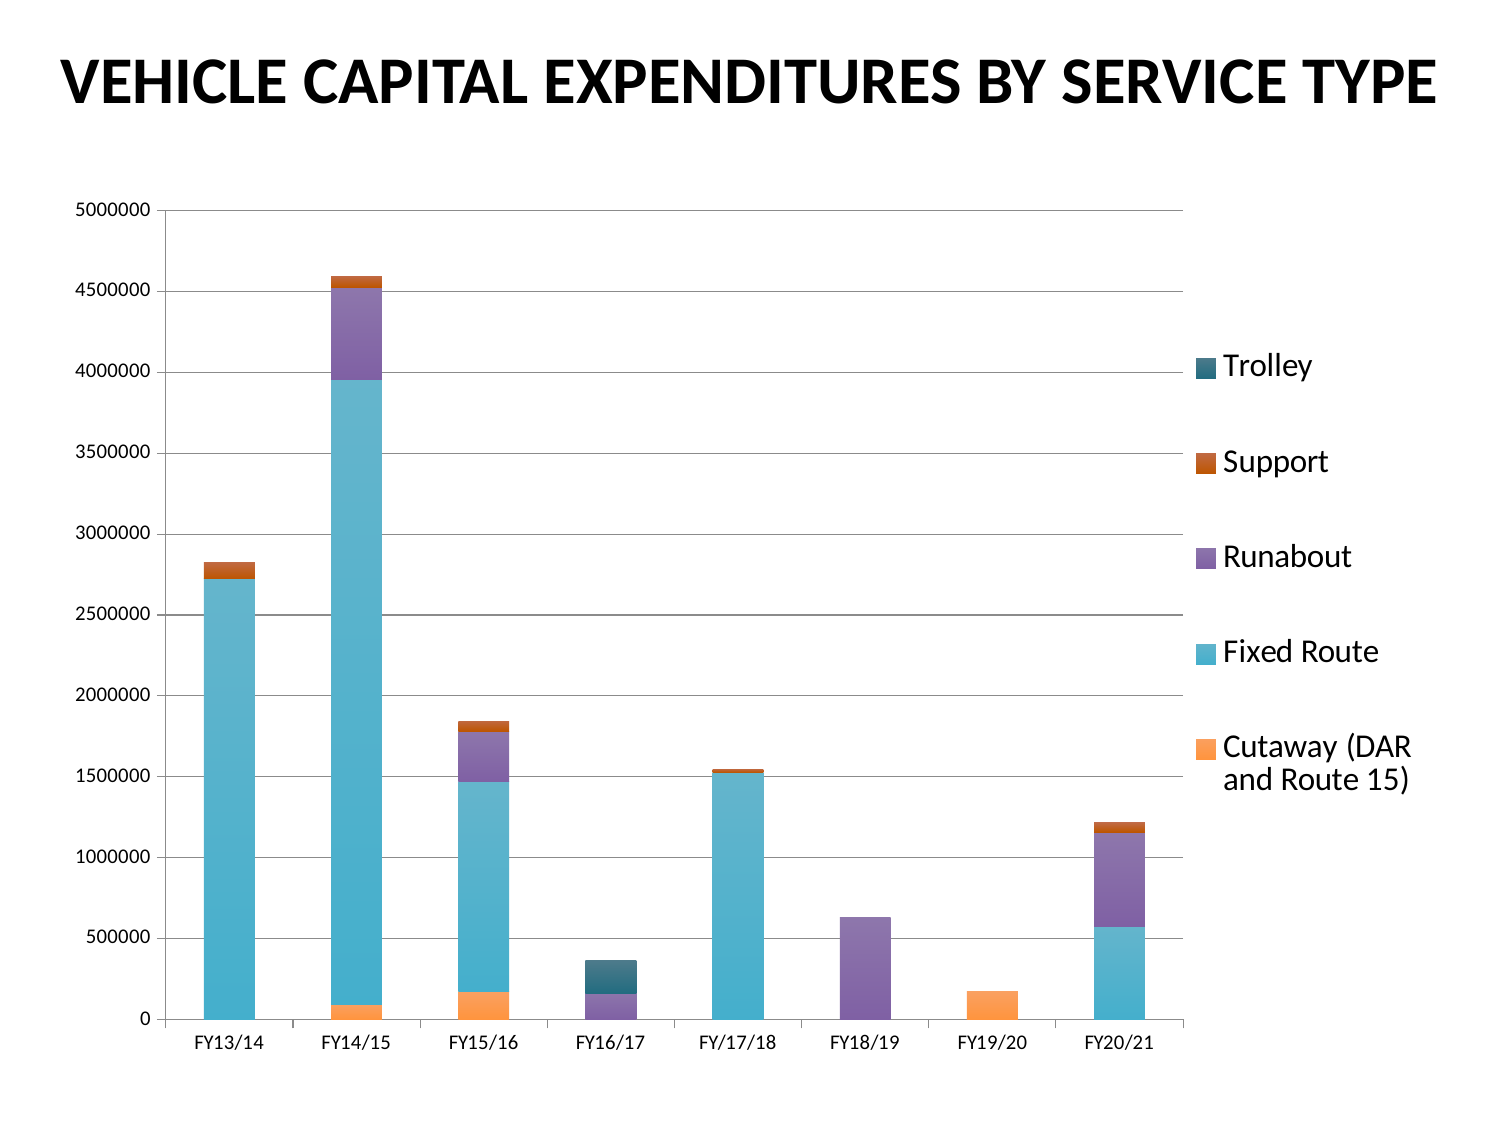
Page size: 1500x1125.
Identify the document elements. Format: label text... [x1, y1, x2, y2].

chart [74, 187, 1488, 1072]
text_box VEHICLE CAPITAL EXPENDITURES BY SERVICE TYPE [0, 28, 1500, 124]
